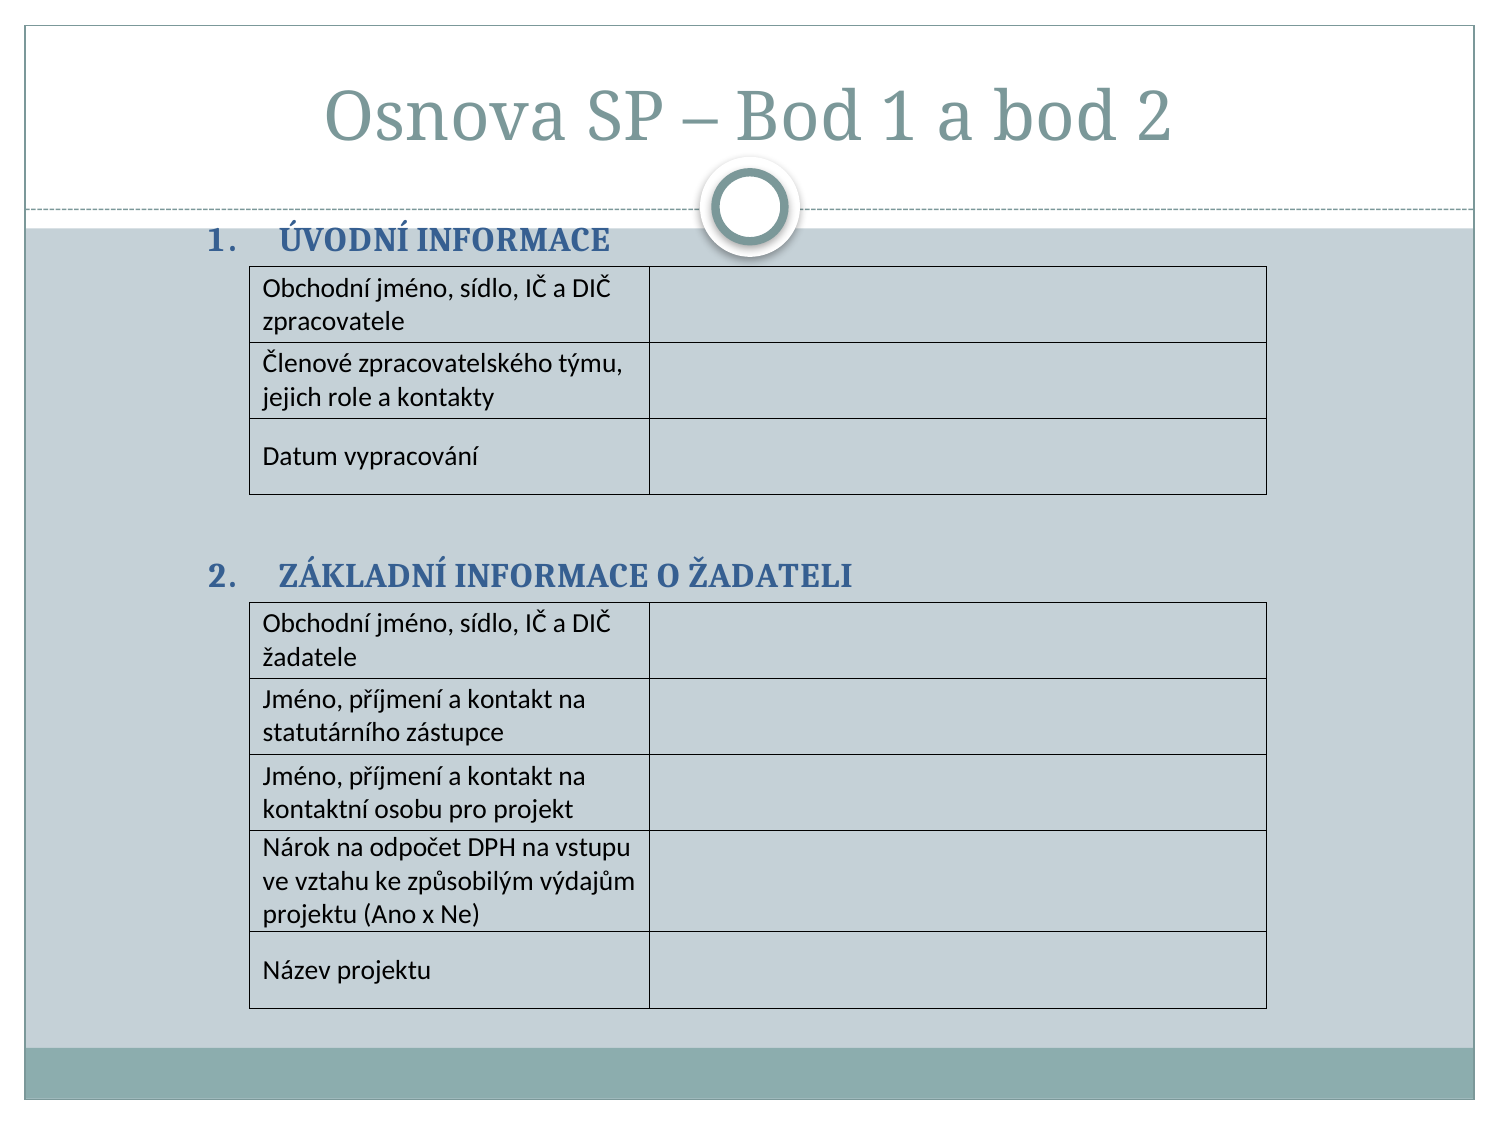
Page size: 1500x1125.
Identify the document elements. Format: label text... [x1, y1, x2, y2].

title Osnova SP – Bod 1 a bod 2 [49, 37, 1450, 162]
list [159, 158, 1318, 1073]
